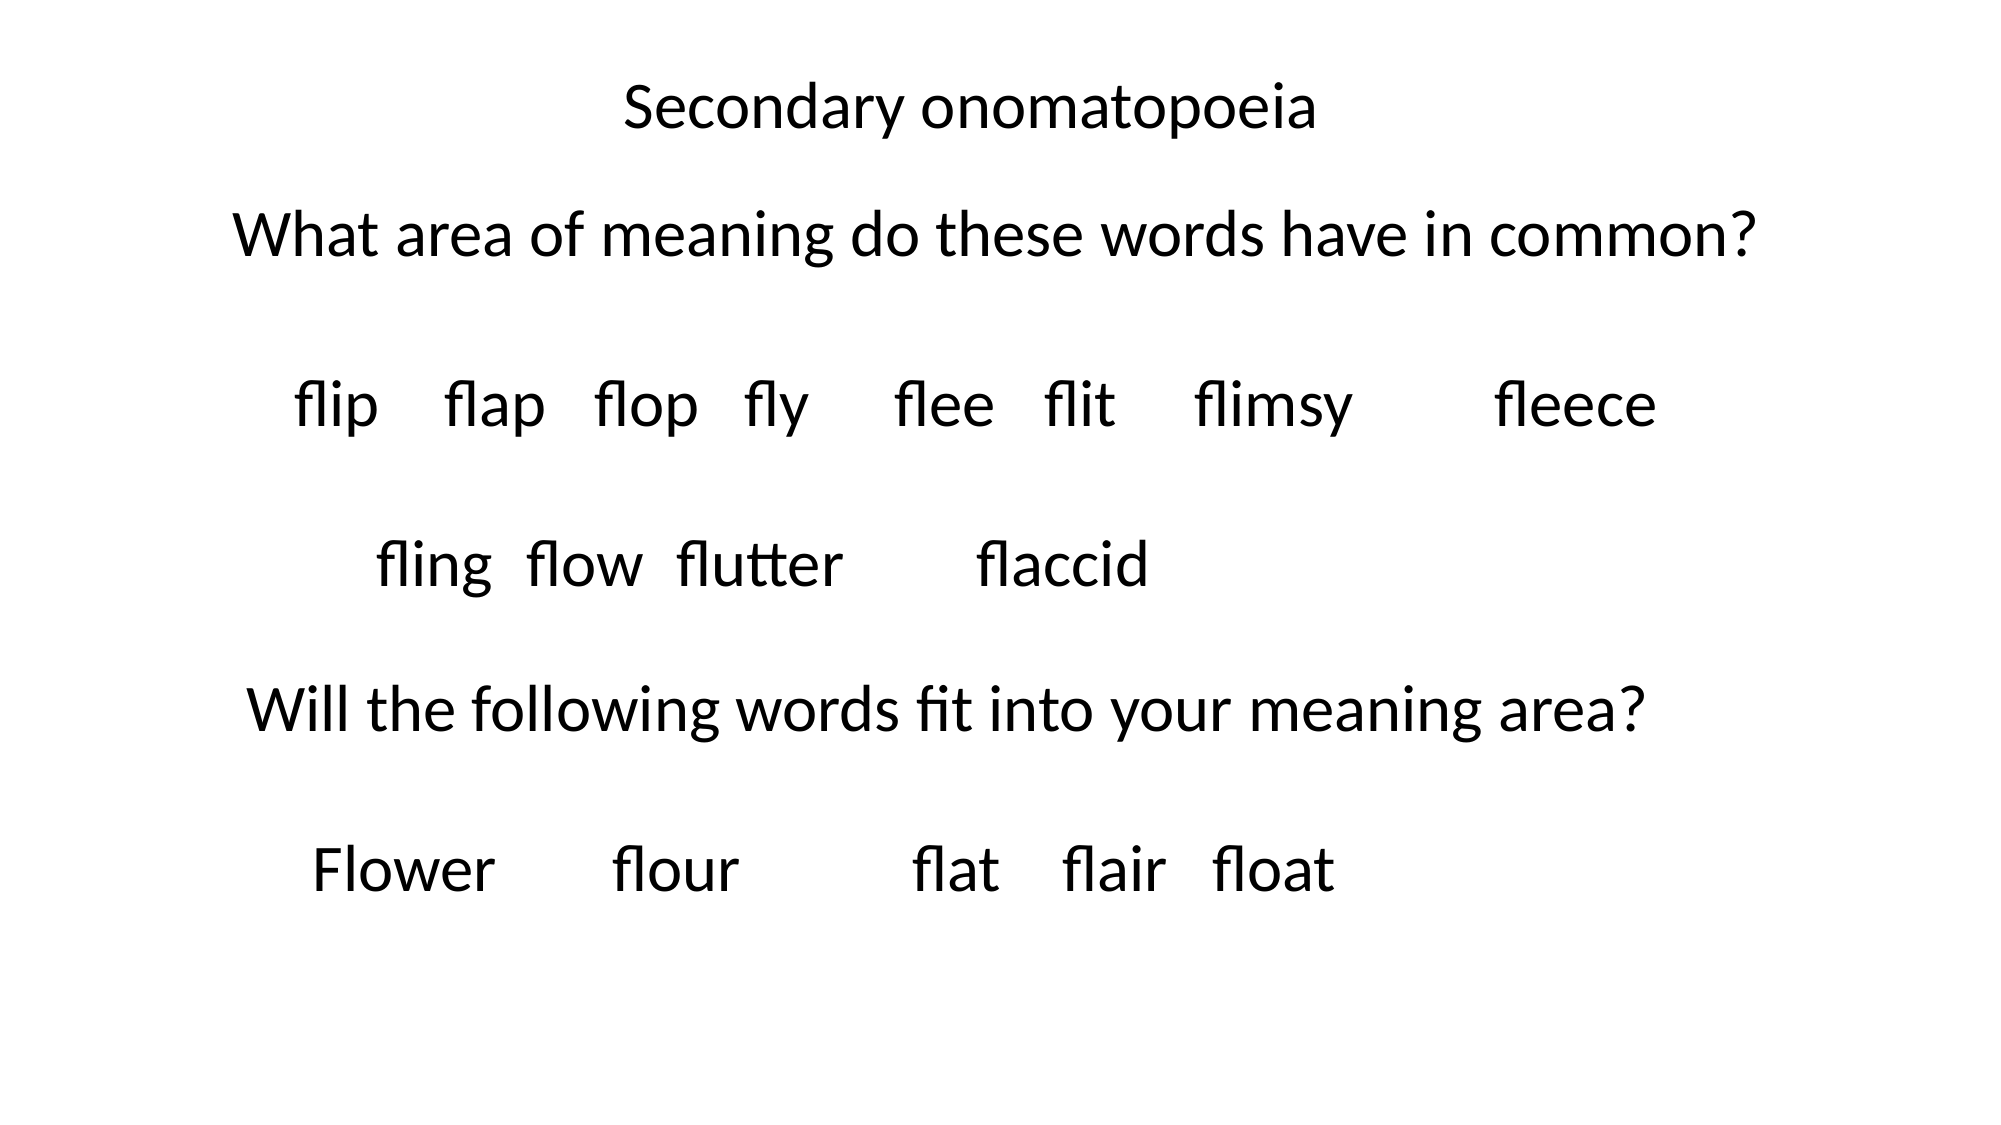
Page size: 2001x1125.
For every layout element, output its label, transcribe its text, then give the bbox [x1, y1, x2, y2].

text_box What area of meaning do these words have in common? [217, 182, 1923, 278]
text_box Flower flour flat flair float [297, 817, 1618, 913]
text_box flip flap flop fly flee flit flimsy fleece fling flow flutter flaccid [217, 352, 1735, 608]
text_box Secondary onomatopoeia [608, 54, 1392, 150]
text_box Will the following words fit into your meaning area? [231, 657, 1722, 753]
